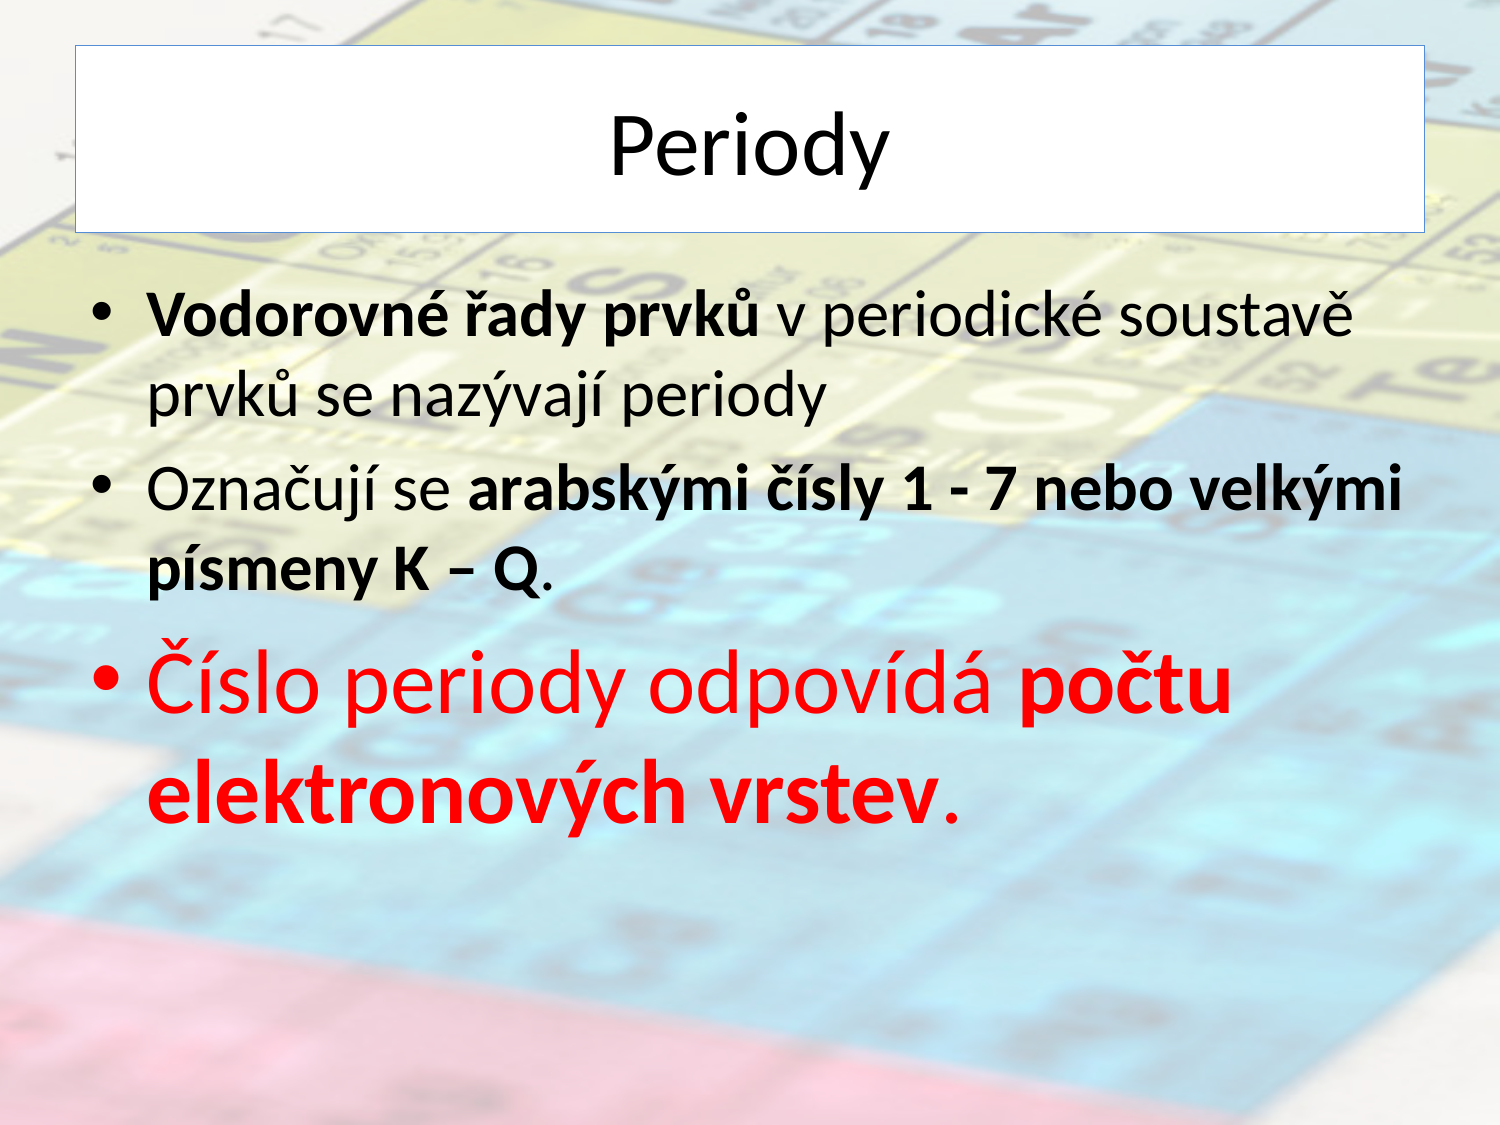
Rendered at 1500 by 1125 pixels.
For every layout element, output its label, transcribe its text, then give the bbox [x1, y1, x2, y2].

list Vodorovné řady prvků v periodické soustavě prvků se nazývají periody Označují se arabskými čísly 1 - 7 nebo velkými písmeny K – Q. Číslo periody odpovídá počtu elektronových vrstev. [75, 262, 1425, 1005]
title Periody [75, 45, 1425, 233]
